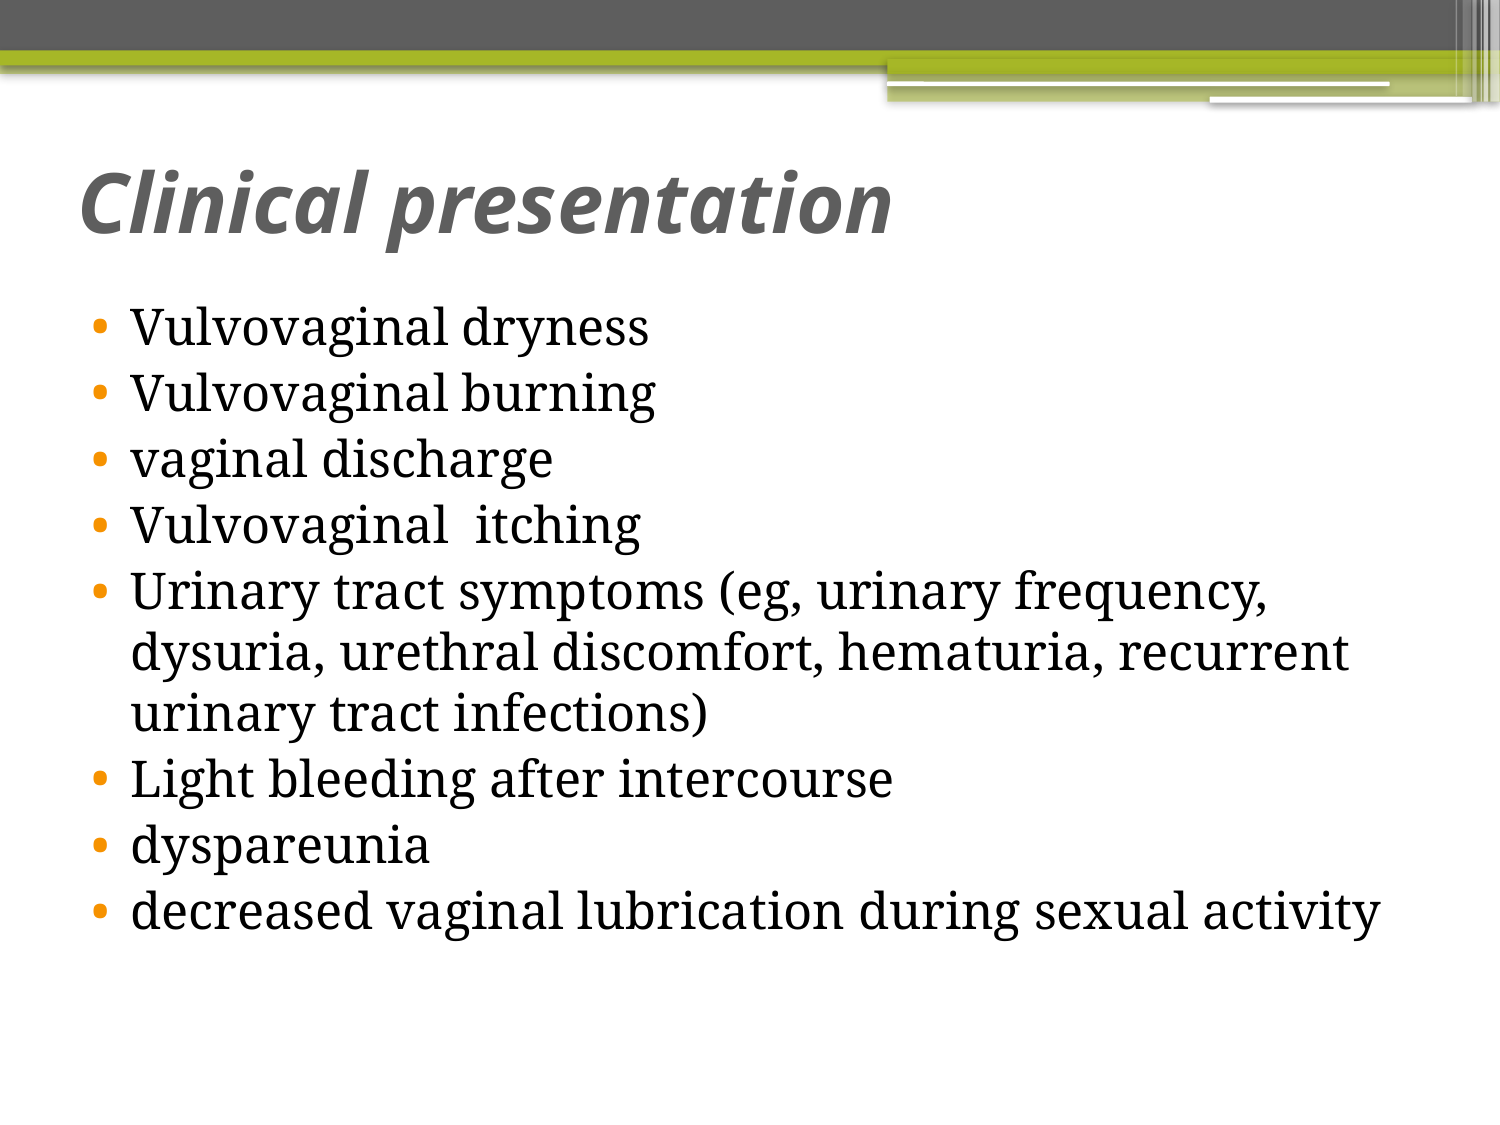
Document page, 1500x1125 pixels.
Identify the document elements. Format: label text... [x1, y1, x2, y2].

title Clinical presentation [62, 112, 1413, 288]
list Vulvovaginal dryness Vulvovaginal burning vaginal discharge Vulvovaginal itching Urinary tract symptoms (eg, urinary frequency, dysuria, urethral discomfort, hematuria, recurrent urinary tract infections) Light bleeding after intercourse dyspareunia decreased vaginal lubrication during sexual activity [59, 287, 1410, 997]
